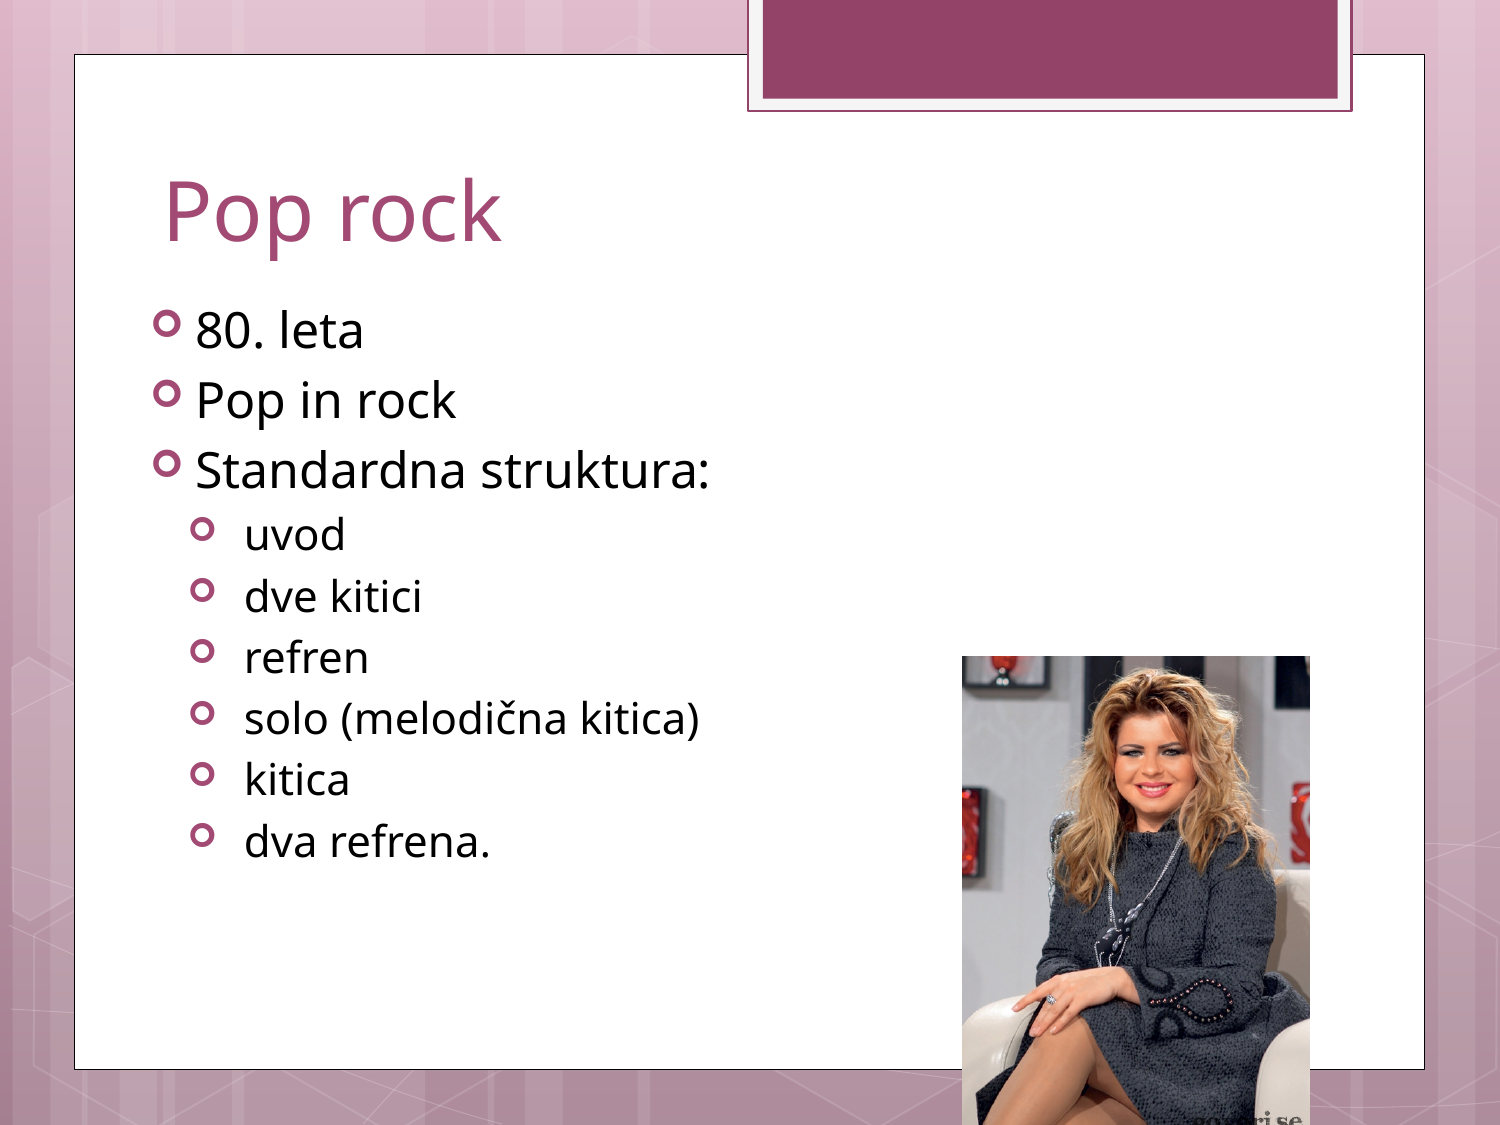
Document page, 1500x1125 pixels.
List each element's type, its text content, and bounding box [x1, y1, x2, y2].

list 80. leta Pop in rock Standardna struktura: uvod dve kitici refren solo (melodična kitica) kitica dva refrena. [123, 290, 1400, 1034]
picture [962, 656, 1311, 1125]
title Pop rock [147, 78, 1300, 266]
